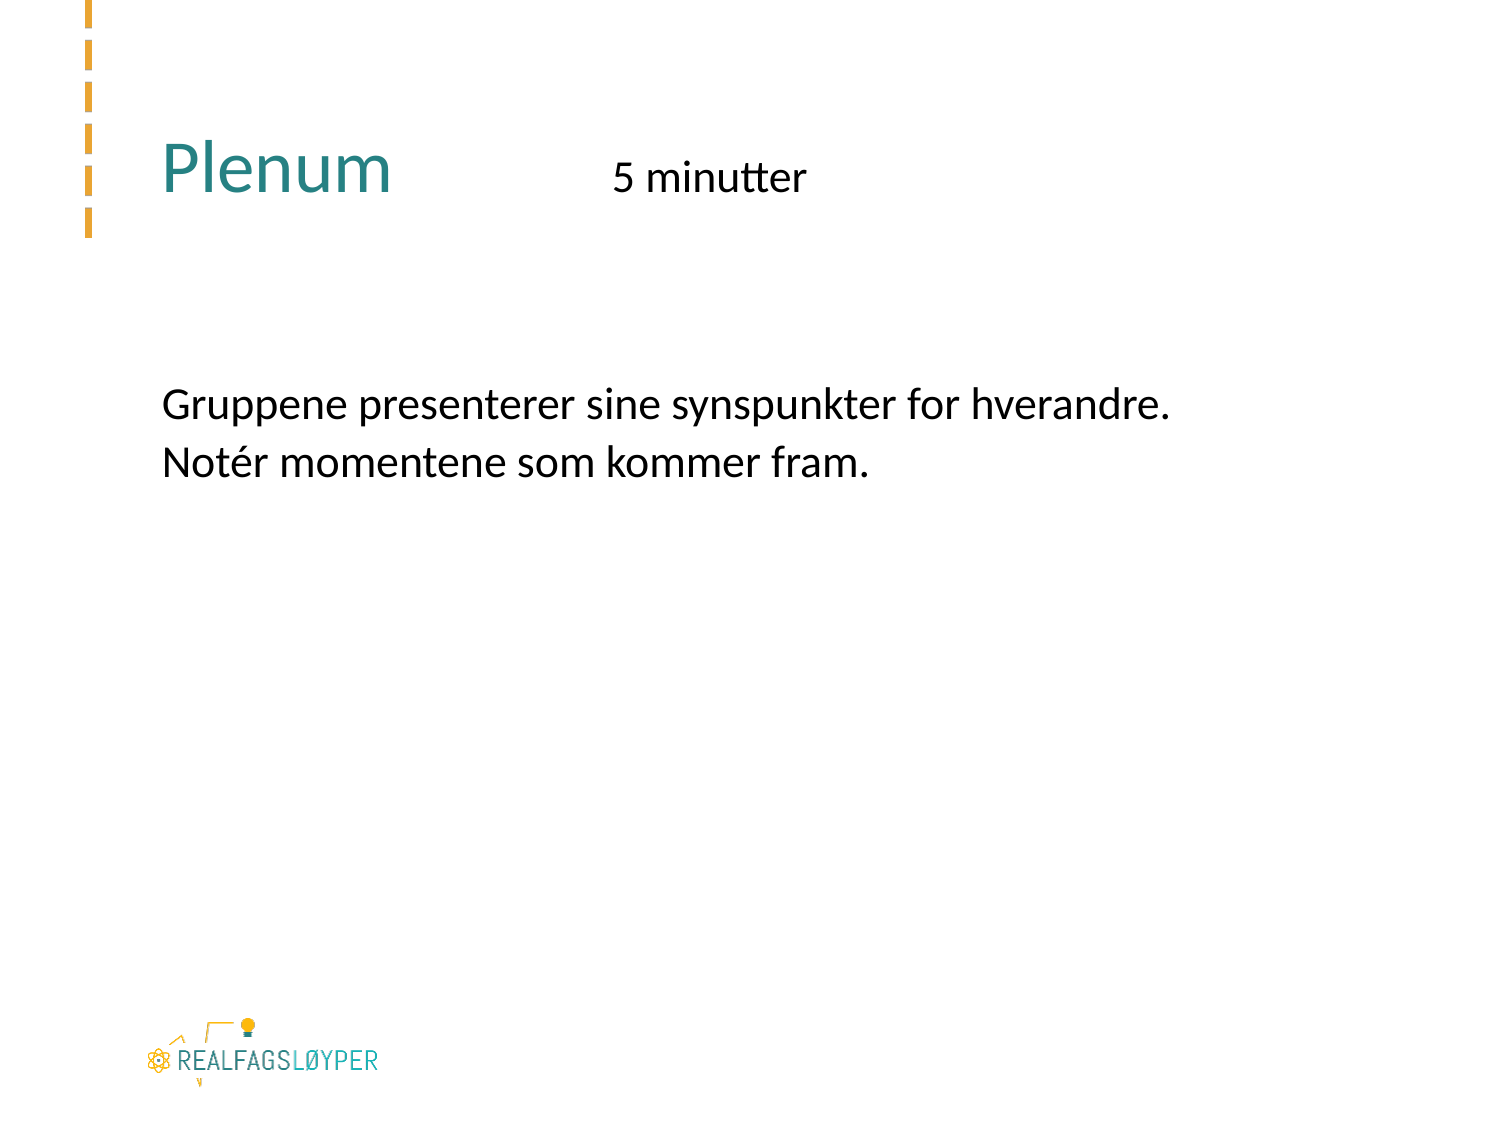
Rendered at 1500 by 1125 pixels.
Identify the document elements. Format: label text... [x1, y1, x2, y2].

title Plenum 5 minutter [146, 59, 1391, 278]
list Gruppene presenterer sine synspunkter for hverandre. Notér momentene som kommer fram. [146, 299, 1391, 986]
picture [85, 0, 92, 238]
picture [146, 1018, 380, 1089]
